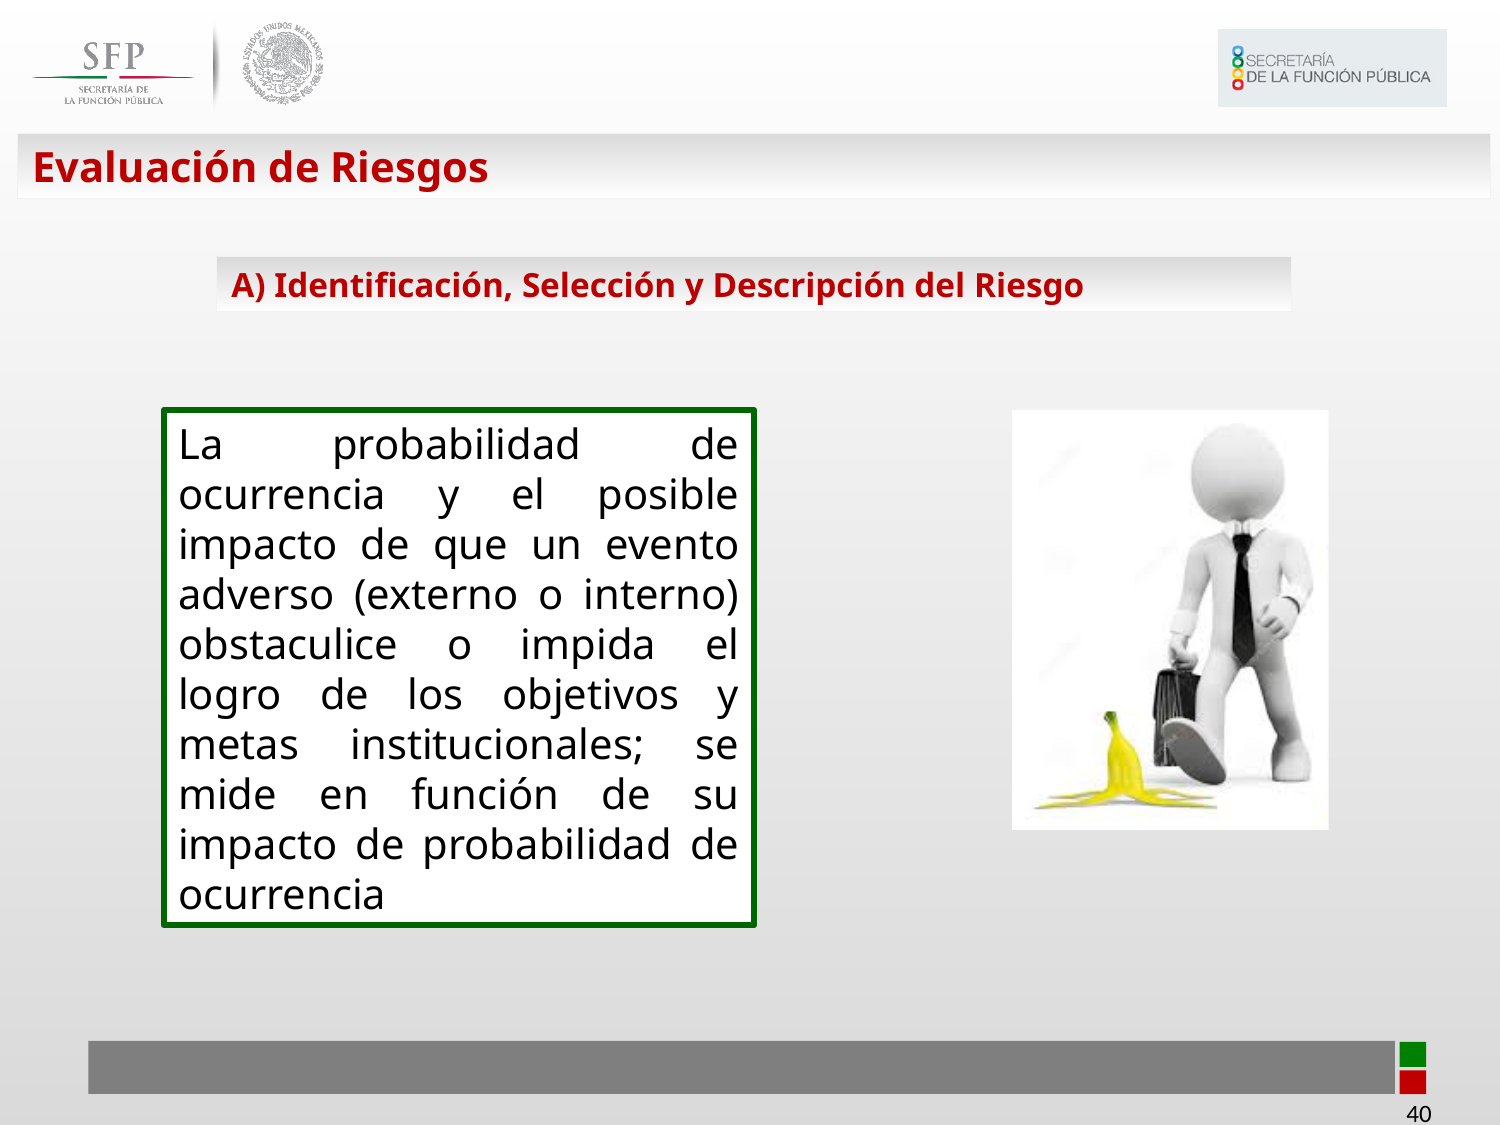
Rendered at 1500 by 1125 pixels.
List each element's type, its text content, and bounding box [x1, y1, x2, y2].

picture [1218, 29, 1447, 107]
picture [1011, 409, 1329, 830]
text_box La probabilidad de ocurrencia y el posible impacto de que un evento adverso (externo o interno) obstaculice o impida el logro de los objetivos y metas institucionales; se mide en función de su impacto de probabilidad de ocurrencia [163, 410, 755, 926]
picture [29, 15, 325, 118]
text_box Evaluación de Riesgos [17, 133, 1491, 199]
text_box A) Identificación, Selección y Descripción del Riesgo [216, 256, 1292, 312]
